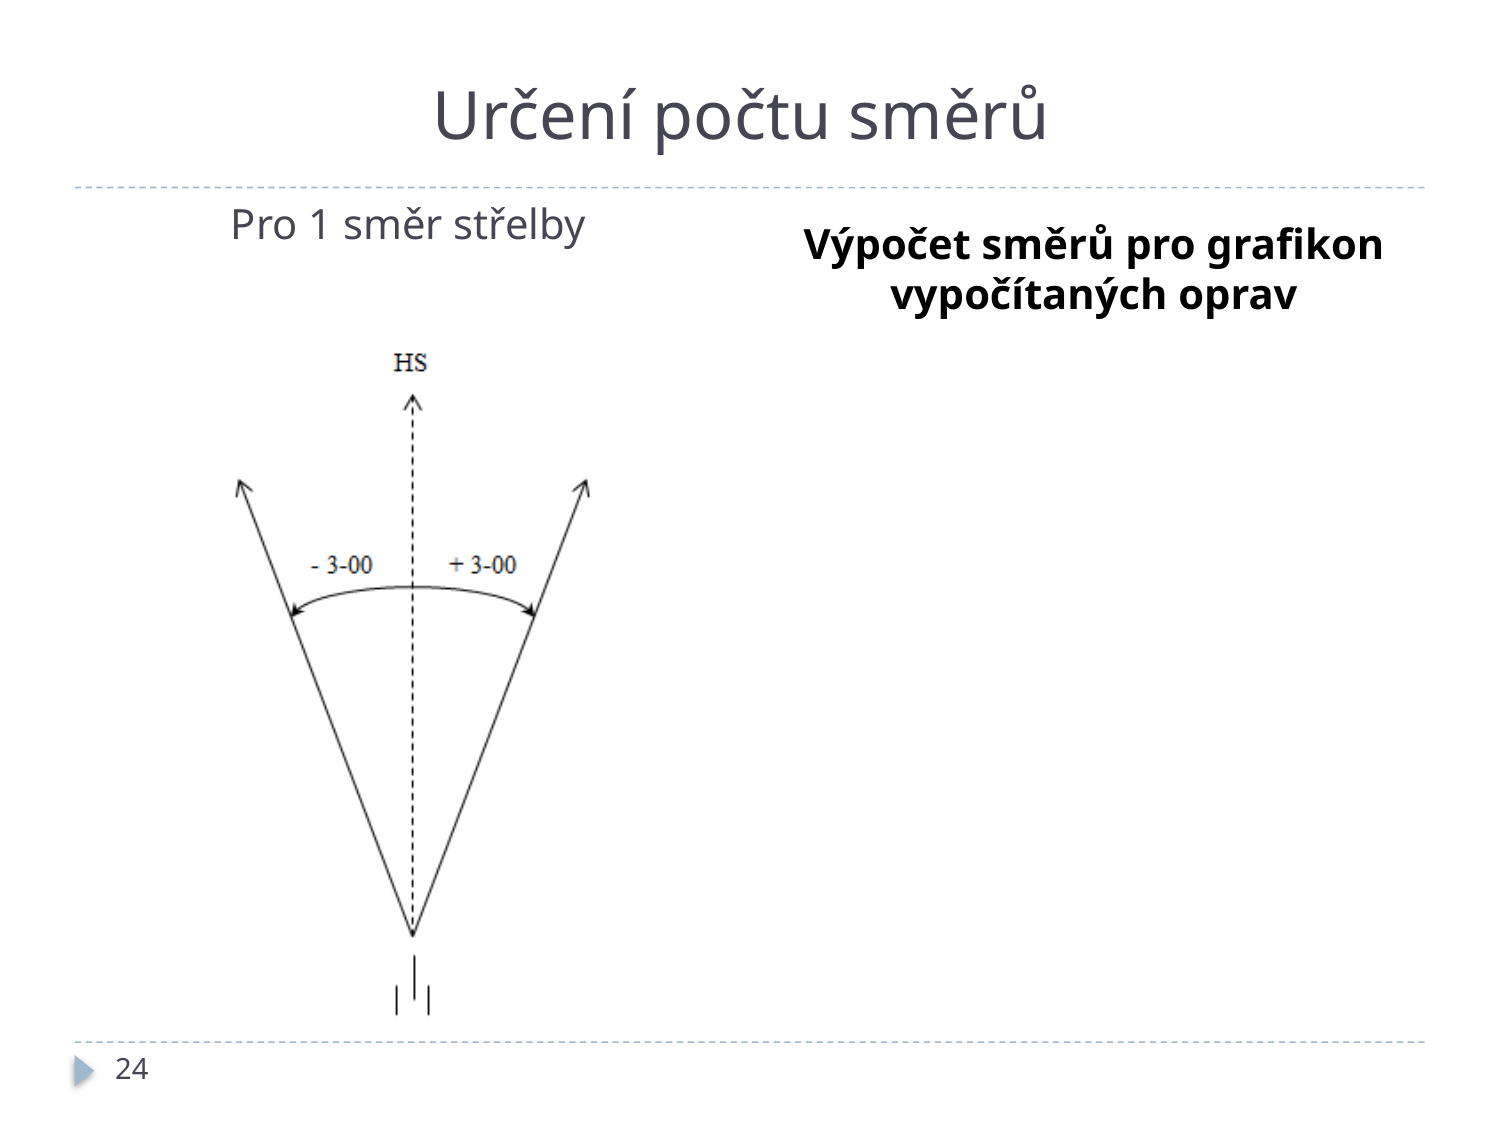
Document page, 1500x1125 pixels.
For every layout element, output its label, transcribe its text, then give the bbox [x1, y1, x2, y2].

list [182, 337, 659, 1036]
slide_number 24 [100, 1042, 426, 1103]
title Určení počtu směrů [75, 37, 1425, 188]
list Výpočet směrů pro grafikon vypočítaných oprav [762, 212, 1426, 325]
list Pro 1 směr střelby [76, 196, 740, 256]
